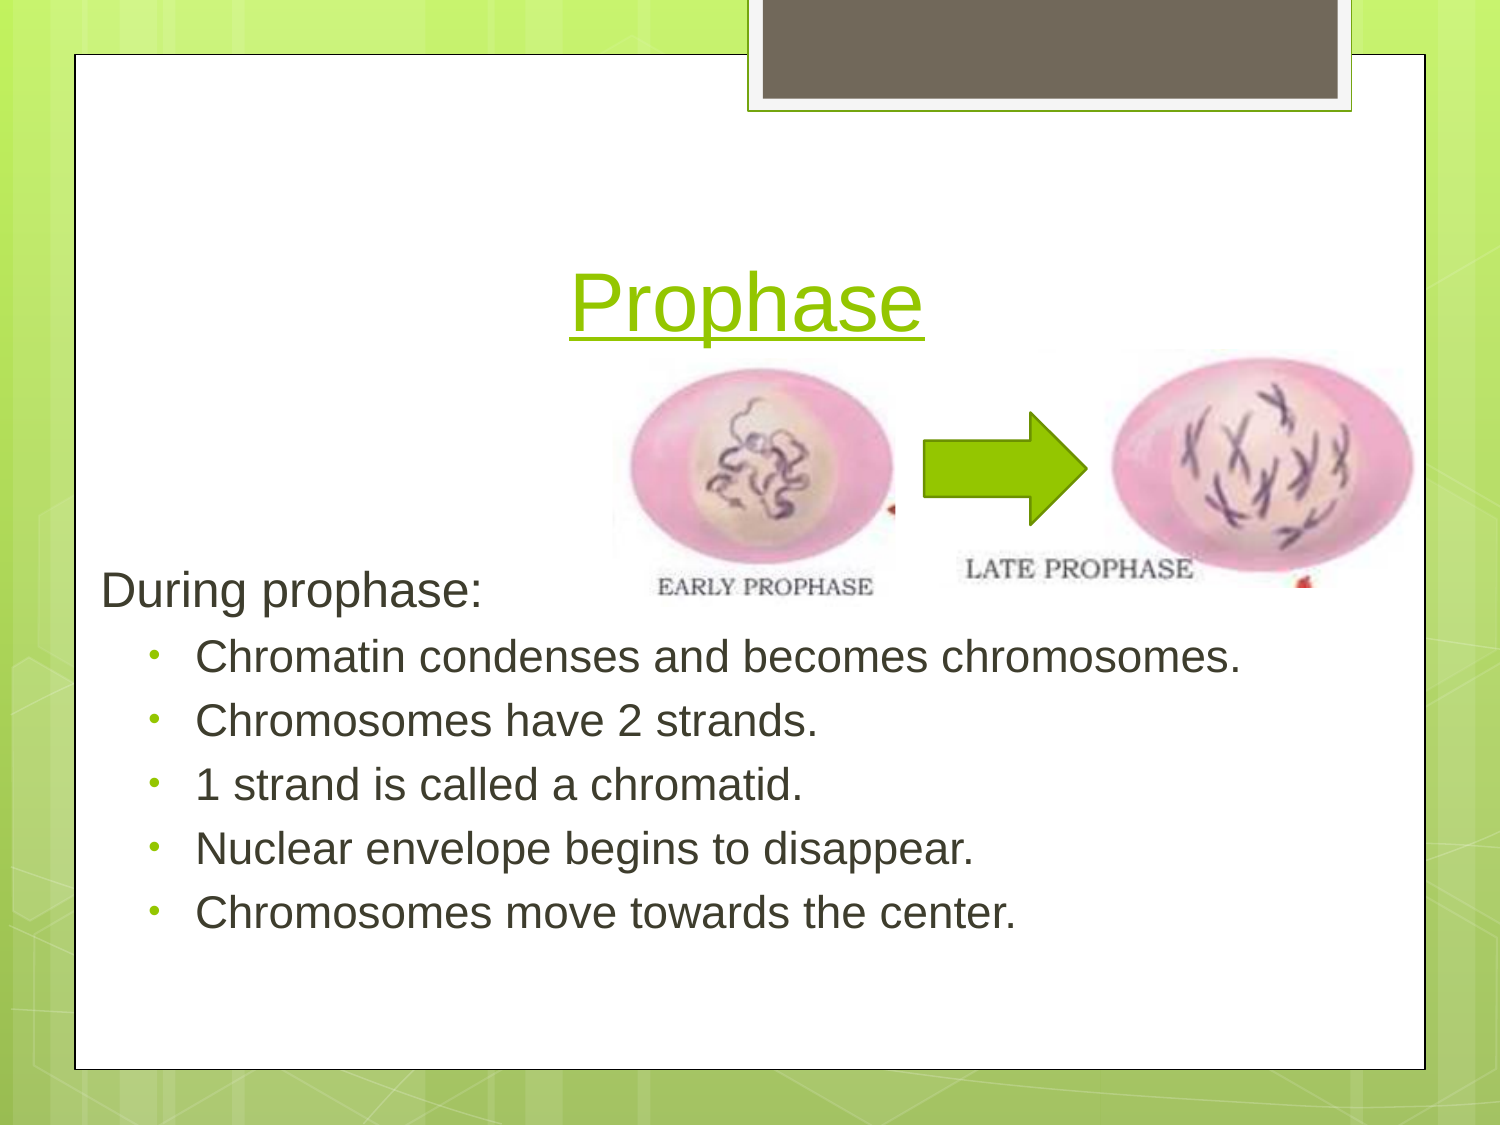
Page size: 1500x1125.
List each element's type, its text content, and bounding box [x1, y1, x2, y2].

list During prophase: Chromatin condenses and becomes chromosomes. Chromosomes have 2 strands. 1 strand is called a chromatid. Nuclear envelope begins to disappear. Chromosomes move towards the center. [74, 549, 1301, 1076]
text_box [937, 349, 1420, 588]
title Prophase [170, 168, 1324, 357]
text_box [924, 412, 1087, 526]
text_box [612, 358, 896, 607]
